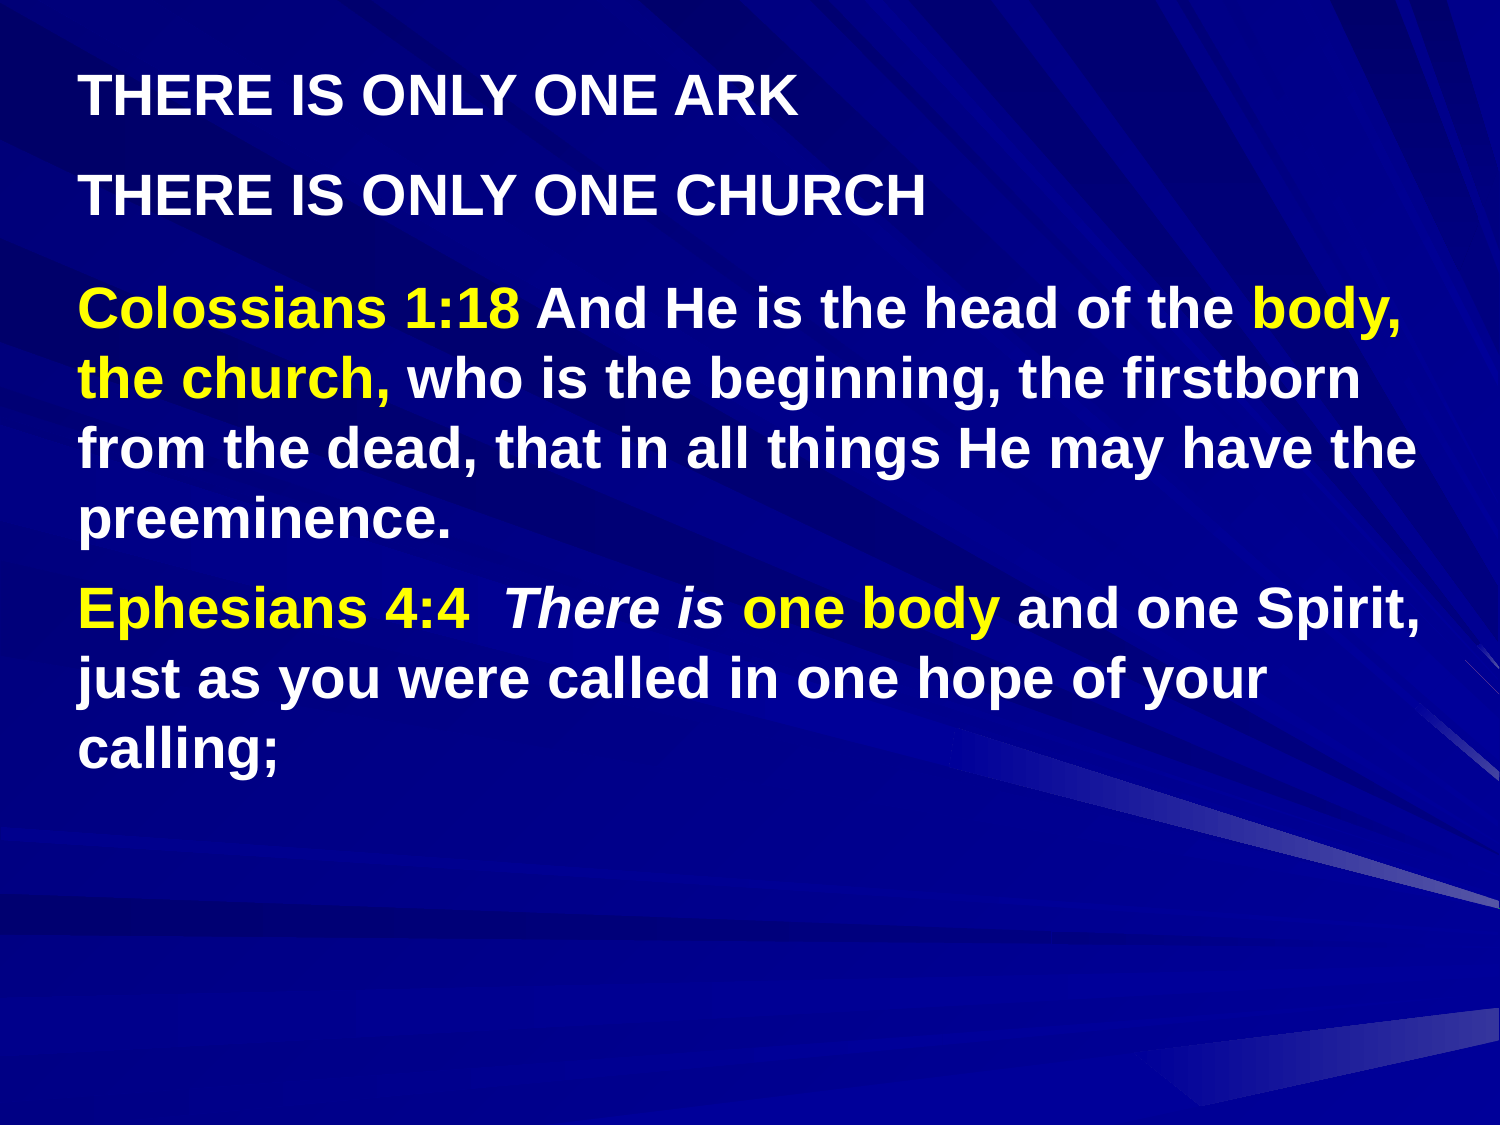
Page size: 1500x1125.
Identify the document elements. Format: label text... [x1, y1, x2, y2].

text_box THERE IS ONLY ONE ARK [62, 50, 1350, 135]
text_box Colossians 1:18 And He is the head of the body, the church, who is the beginning, the firstborn from the dead, that in all things He may have the preeminence. [62, 262, 1438, 558]
text_box THERE IS ONLY ONE CHURCH [62, 149, 963, 235]
text_box Ephesians 4:4 There is one body and one Spirit, just as you were called in one hope of your calling; [62, 562, 1438, 788]
